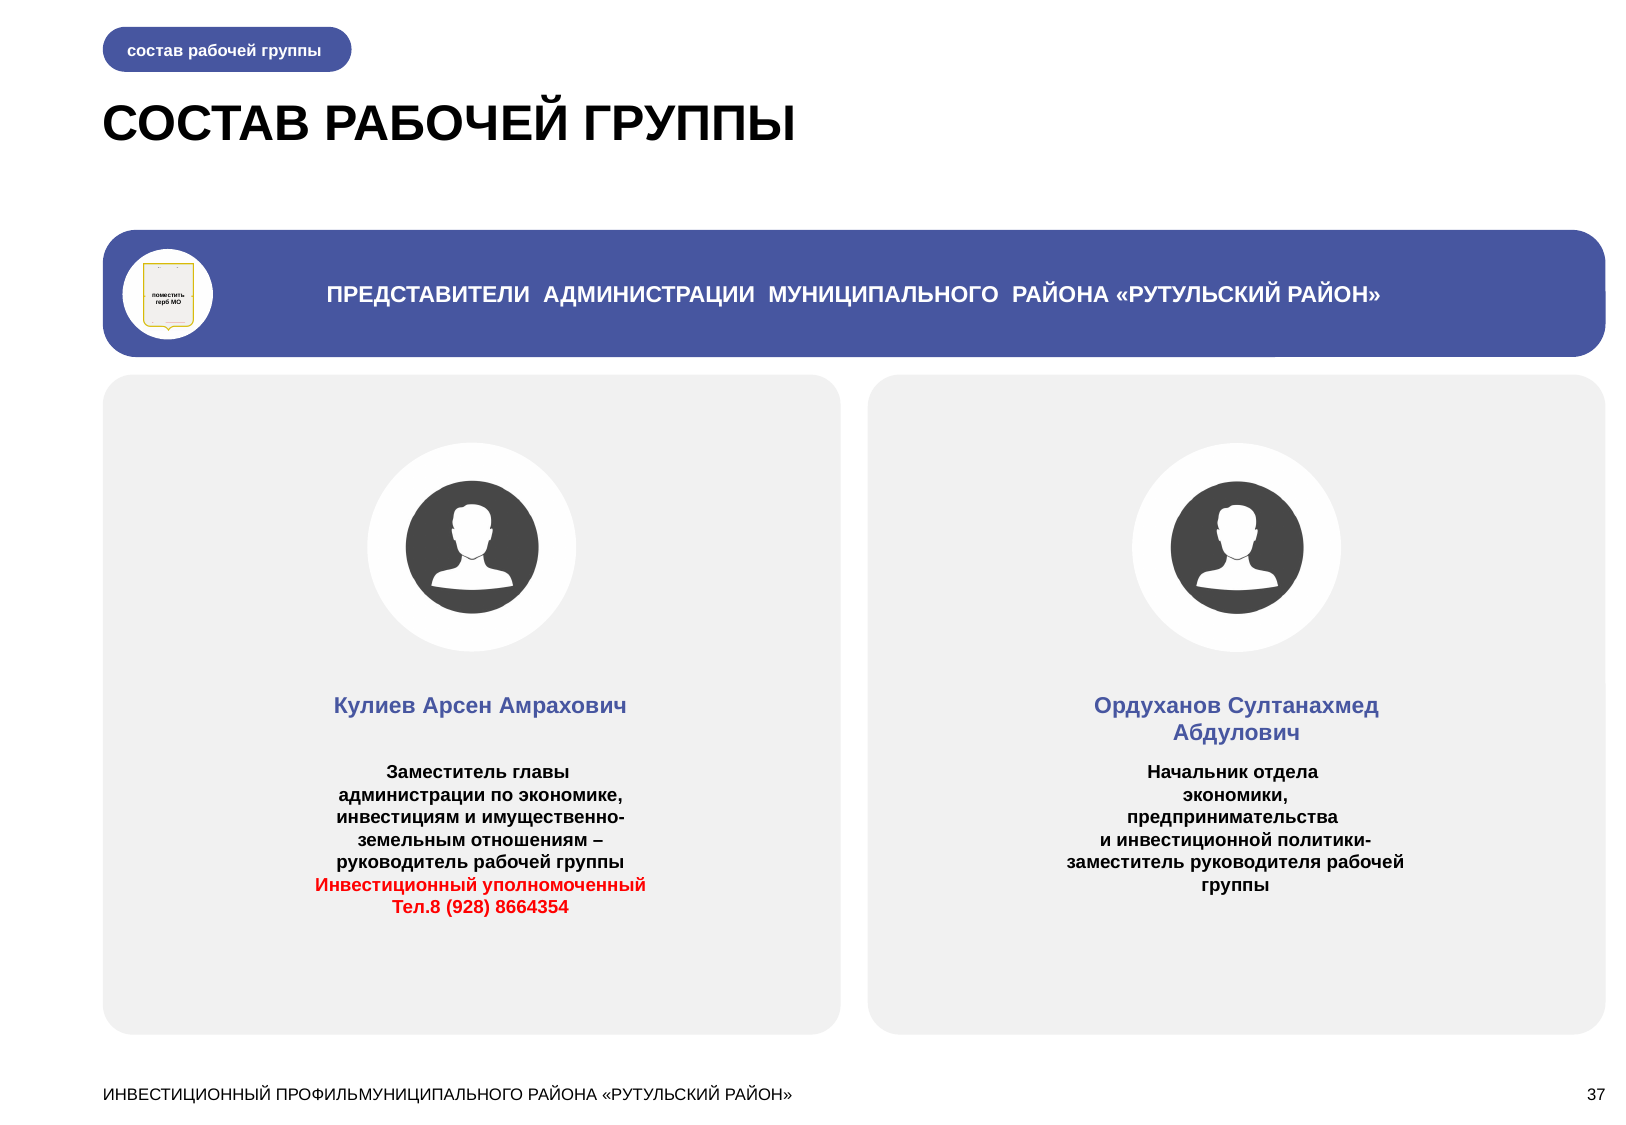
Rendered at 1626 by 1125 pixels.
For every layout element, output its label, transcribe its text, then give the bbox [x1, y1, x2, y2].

slide_number 37 [1486, 1083, 1606, 1105]
text_box [101, 373, 842, 1036]
text_box [866, 373, 1607, 1036]
text_box состав рабочей группы [101, 25, 353, 73]
picture [1132, 442, 1342, 652]
text_box Начальник отдела экономики, предпринимательства и инвестиционной политики- заместитель руководителя рабочей группы [1055, 737, 1416, 896]
text_box [121, 247, 214, 341]
text_box ПРЕДСТАВИТЕЛИ АДМИНИСТРАЦИИ МУНИЦИПАЛЬНОГО РАЙОНА «РУТУЛЬСКИЙ РАЙОН» [101, 228, 1607, 359]
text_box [143, 263, 194, 331]
text_box Кулиев Арсен Амрахович [300, 690, 661, 718]
picture [367, 442, 577, 652]
text_box Заместитель главы администрации по экономике, инвестициям и имущественно-земельным отношениям – руководитель рабочей группы Инвестиционный уполномоченный Тел.8 (928) 8664354 [300, 737, 661, 918]
text_box Ордуханов Султанахмед Абдулович [1056, 690, 1417, 746]
text_box ИНВЕСТИЦИОННЫЙ ПРОФИЛЬМУНИЦИПАЛЬНОГО РАЙОНА «РУТУЛЬСКИЙ РАЙОН» [102, 1083, 1304, 1125]
text_box СОСТАВ РАБОЧЕЙ ГРУППЫ [102, 90, 1606, 151]
